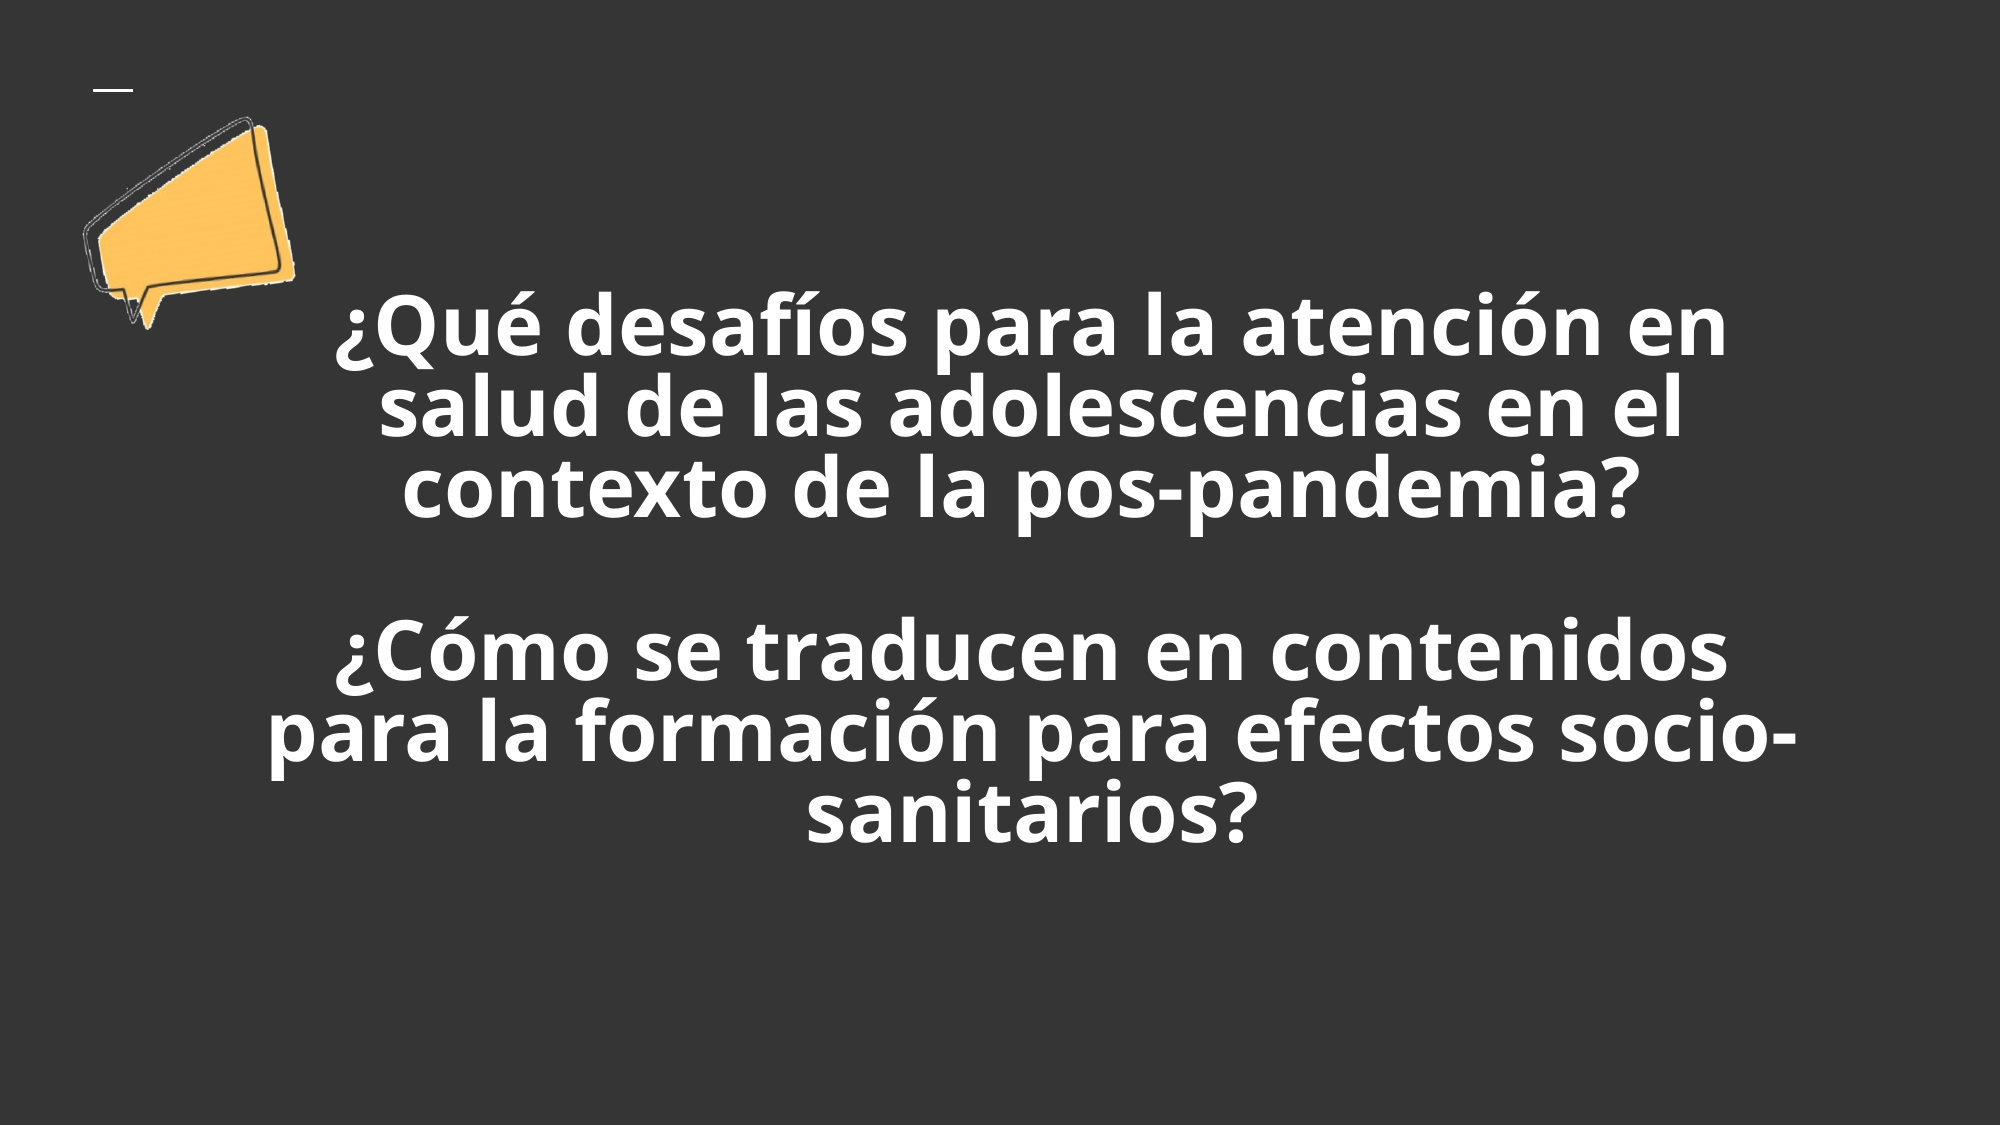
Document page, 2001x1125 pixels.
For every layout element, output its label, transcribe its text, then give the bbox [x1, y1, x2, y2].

picture [52, 87, 322, 371]
title ¿Qué desafíos para la atención en salud de las adolescencias en el contexto de la pos-pandemia? ¿Cómo se traducen en contenidos para la formación para efectos socio-sanitarios? [247, 155, 1818, 995]
